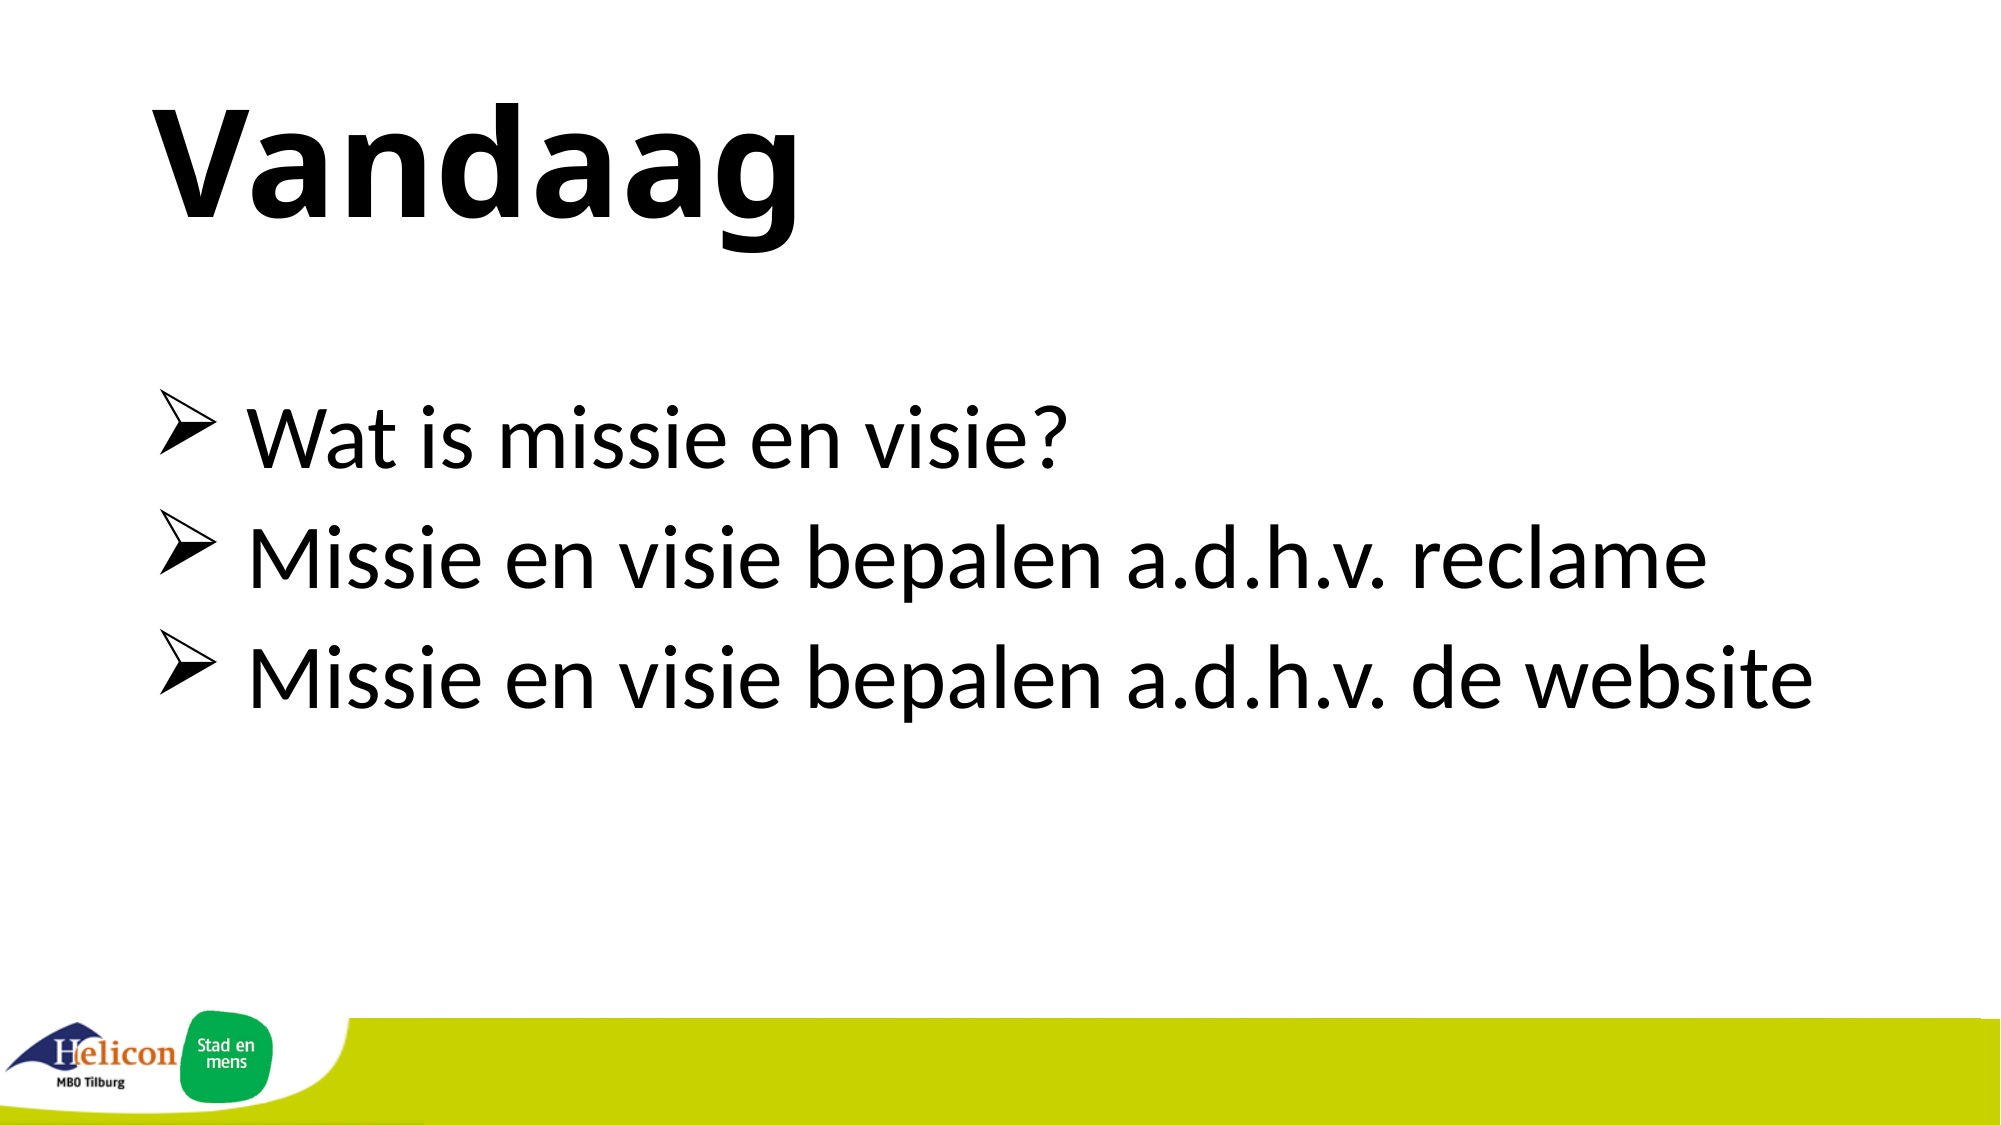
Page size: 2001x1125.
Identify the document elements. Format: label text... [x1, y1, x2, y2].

title Vandaag [137, 59, 1863, 278]
list Wat is missie en visie? Missie en visie bepalen a.d.h.v. reclame Missie en visie bepalen a.d.h.v. de website [137, 382, 1863, 1096]
picture [0, 1018, 424, 1125]
